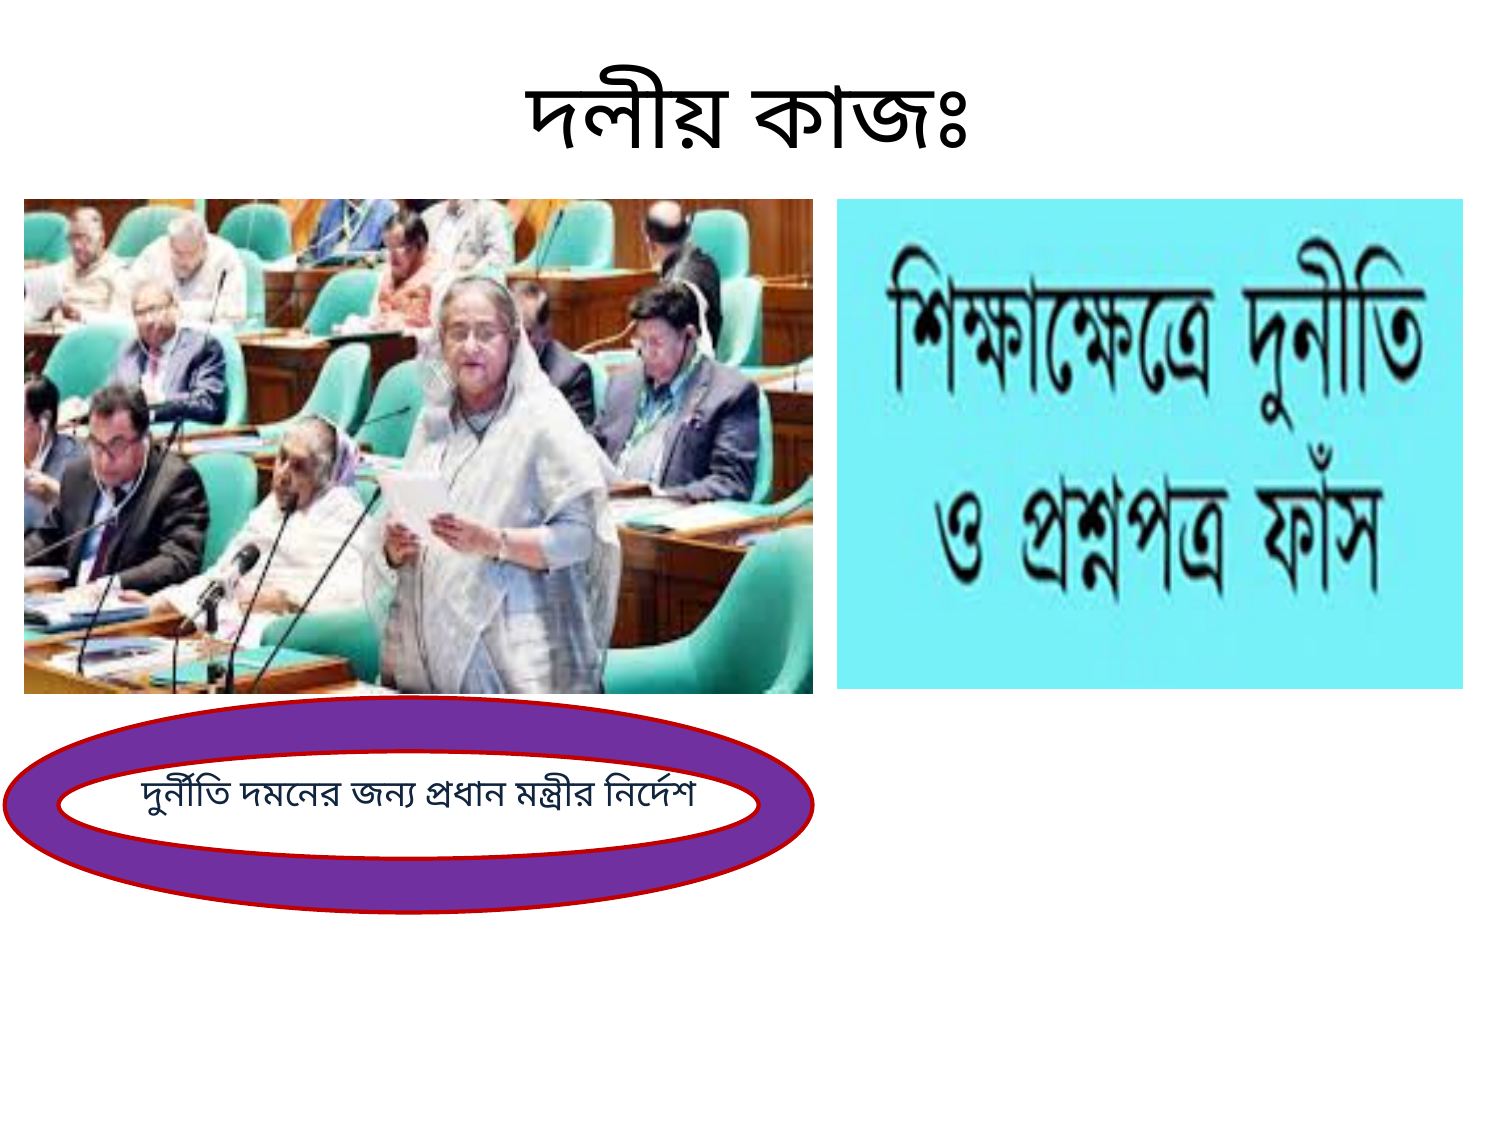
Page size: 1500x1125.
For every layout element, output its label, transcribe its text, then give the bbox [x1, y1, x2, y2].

picture [837, 199, 1463, 690]
picture [24, 199, 813, 694]
subtitle দুর্নীতি দমনের জন্য প্রধান মন্ত্রীর নির্দেশ [125, 762, 713, 856]
text_box [2, 703, 815, 915]
title দলীয় কাজঃ [112, 50, 1388, 175]
